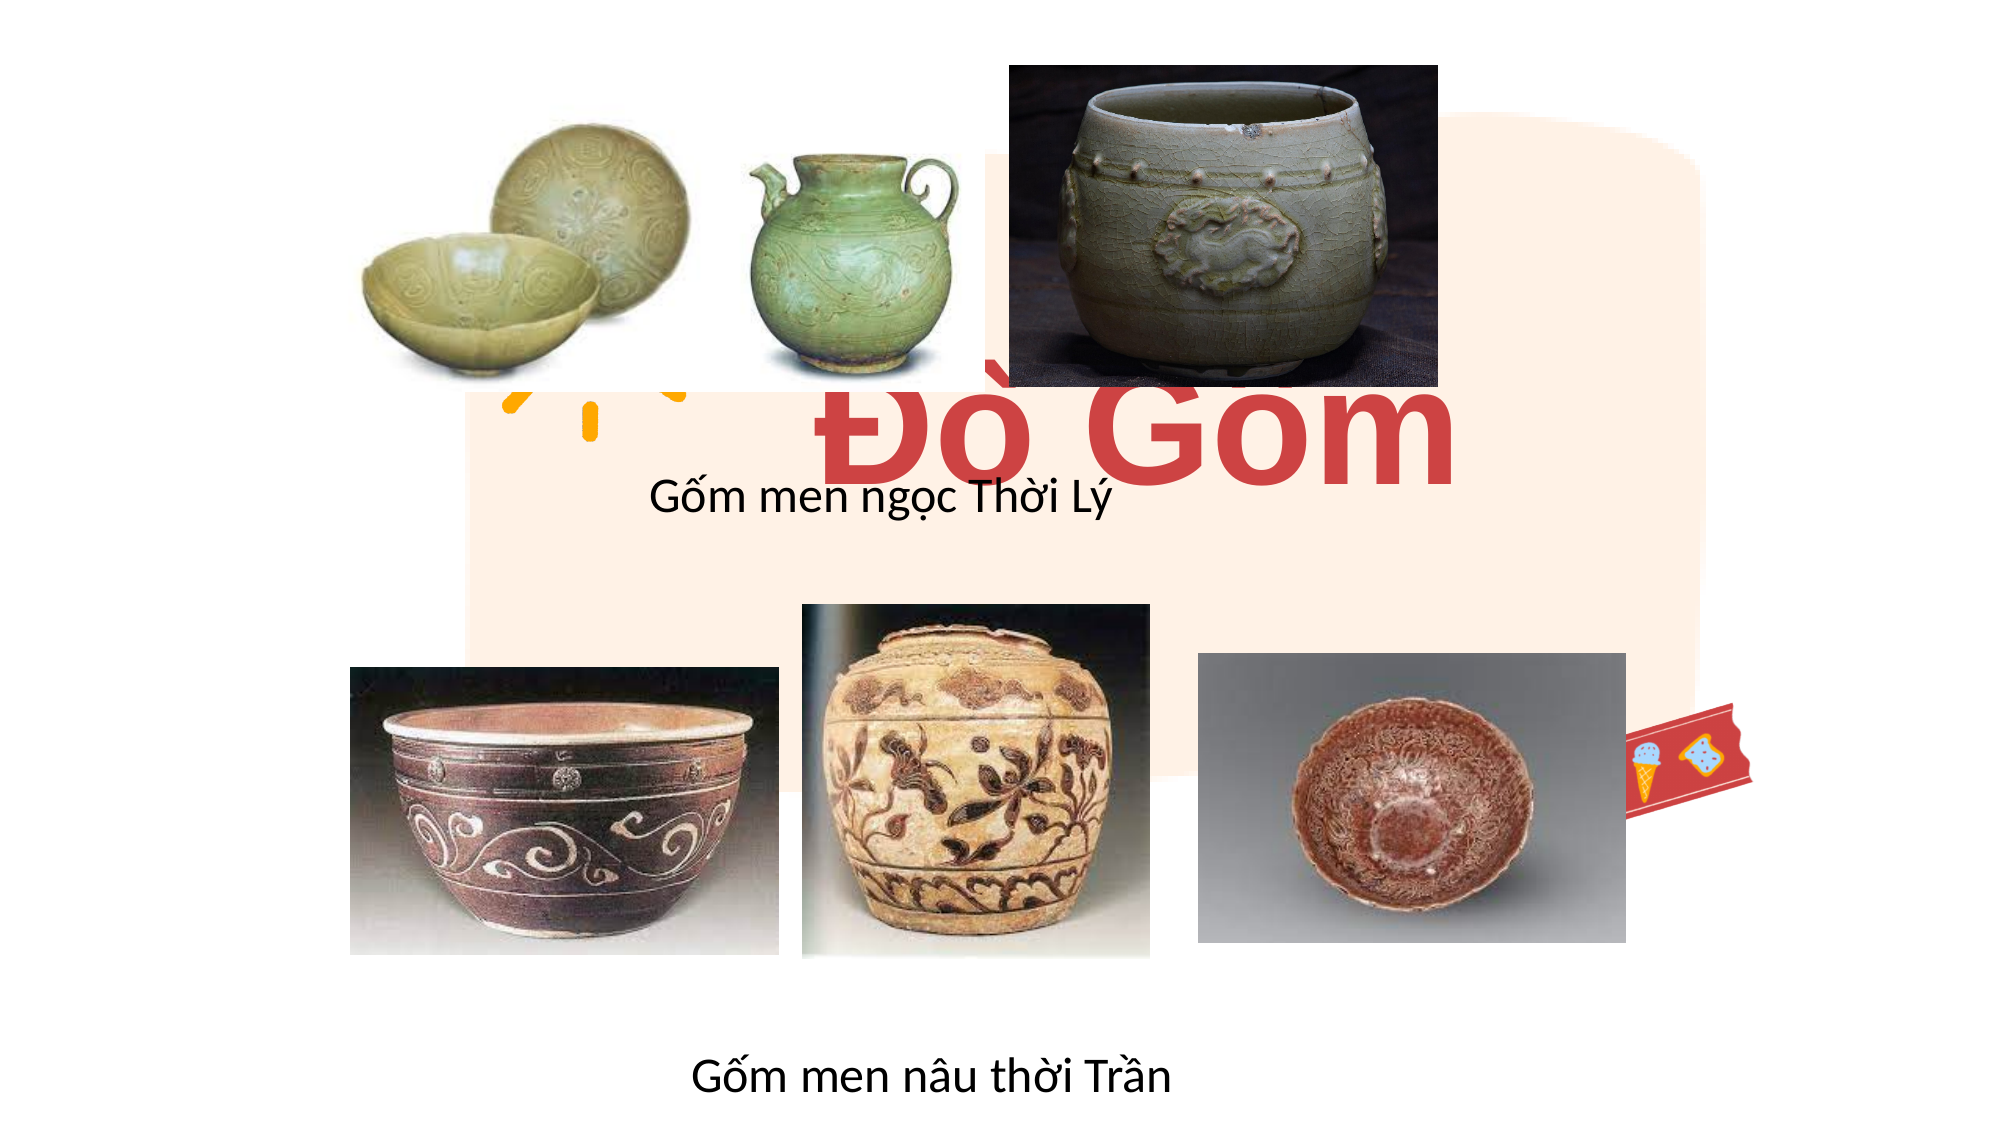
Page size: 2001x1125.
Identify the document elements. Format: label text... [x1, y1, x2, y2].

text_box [424, 112, 1751, 823]
picture [801, 603, 1150, 959]
picture [1198, 653, 1626, 943]
picture [349, 667, 779, 956]
text_box Gốm men nâu thời Trần [676, 1035, 1425, 1111]
picture [1751, 767, 1755, 782]
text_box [324, 64, 1613, 532]
